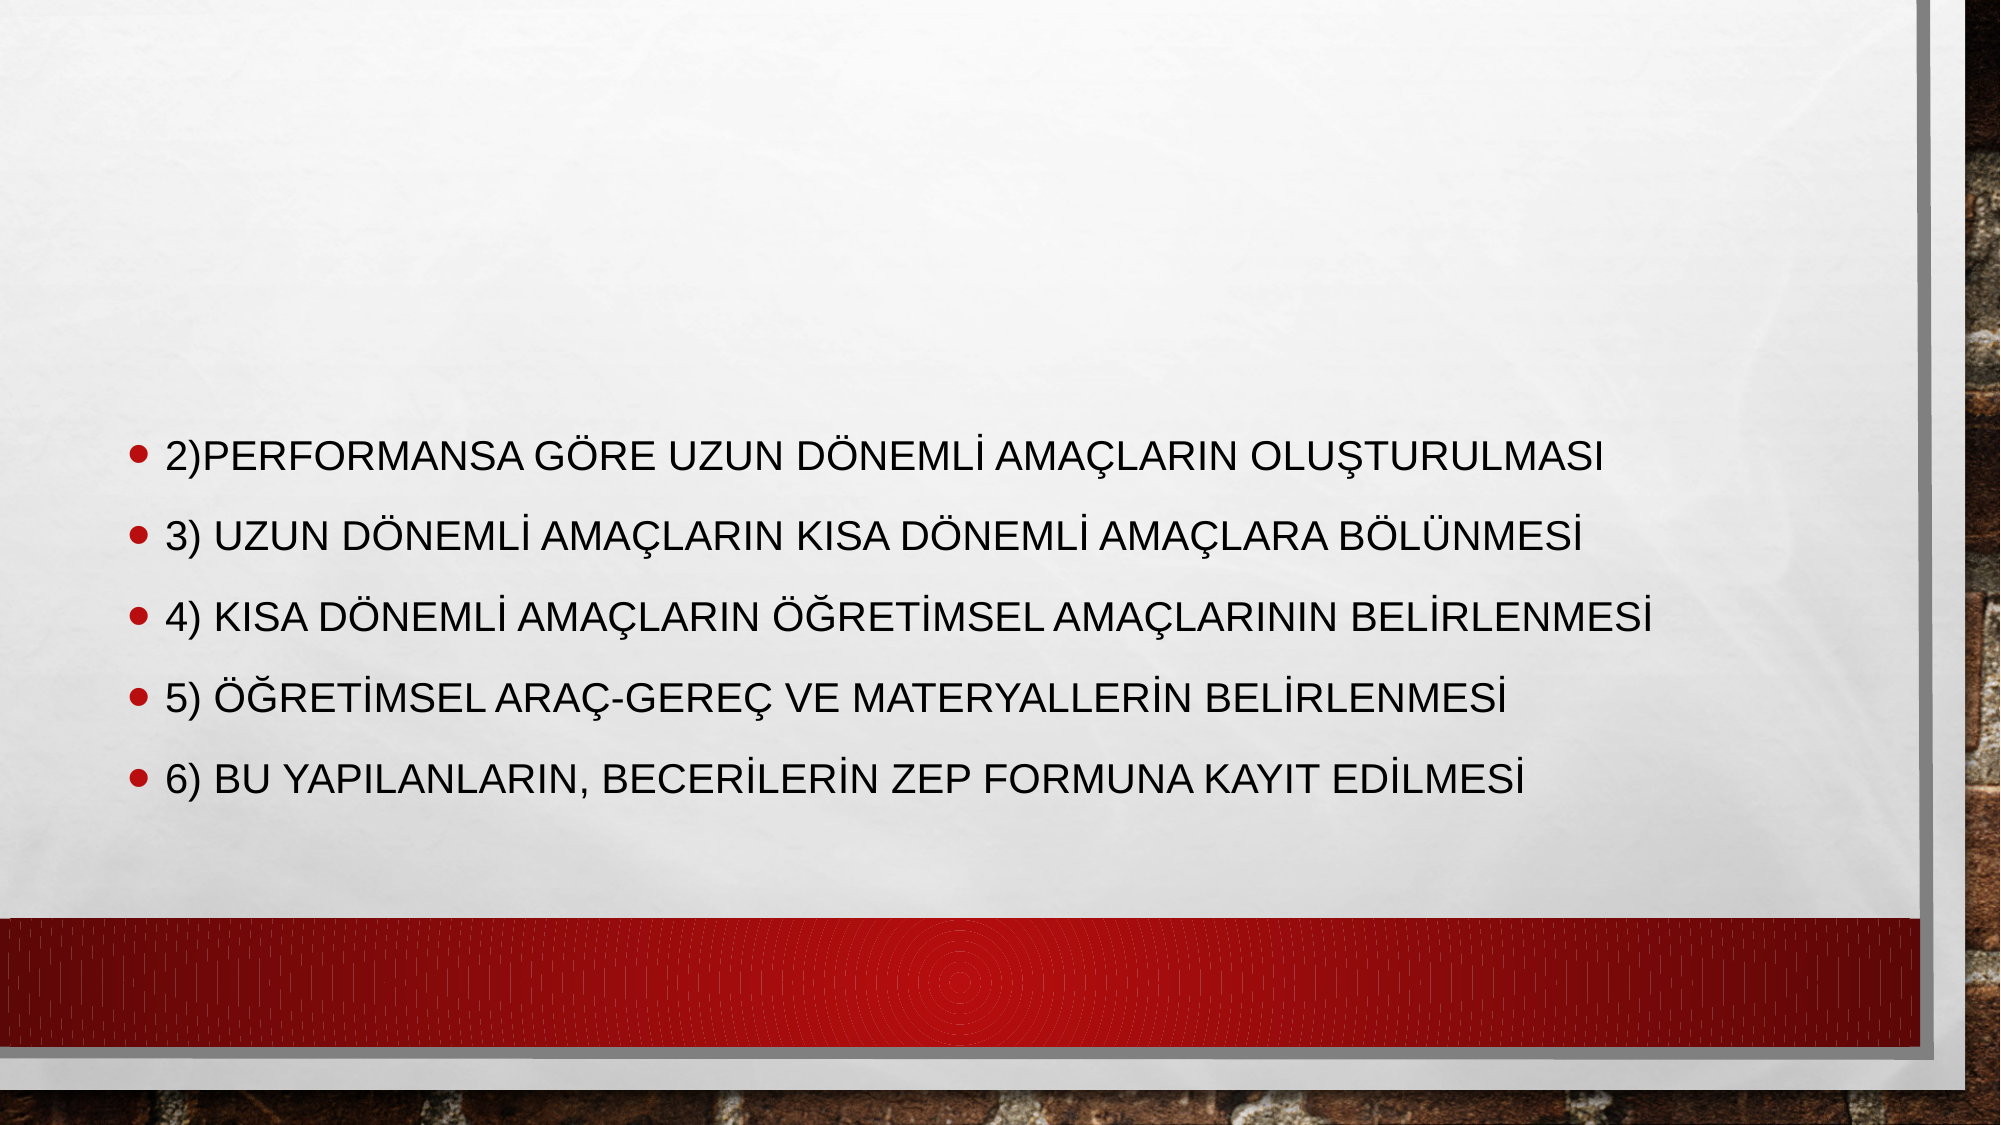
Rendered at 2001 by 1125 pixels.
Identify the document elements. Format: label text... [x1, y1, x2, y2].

picture [0, 0, 2000, 1125]
list 2)Performansa göre uzun dönemli amaçların oluşturulması 3) Uzun dönemli amaçların kısa dönemli amaçlara bölünmesi 4) Kısa dönemli amaçların öğretimsel amaçlarının belirlenmesi 5) Öğretimsel araç-gereç ve materyallerin belirlenmesi 6) Bu yapılanların, becerilerin zEP formuna kayıt edilmesi [112, 338, 1818, 882]
